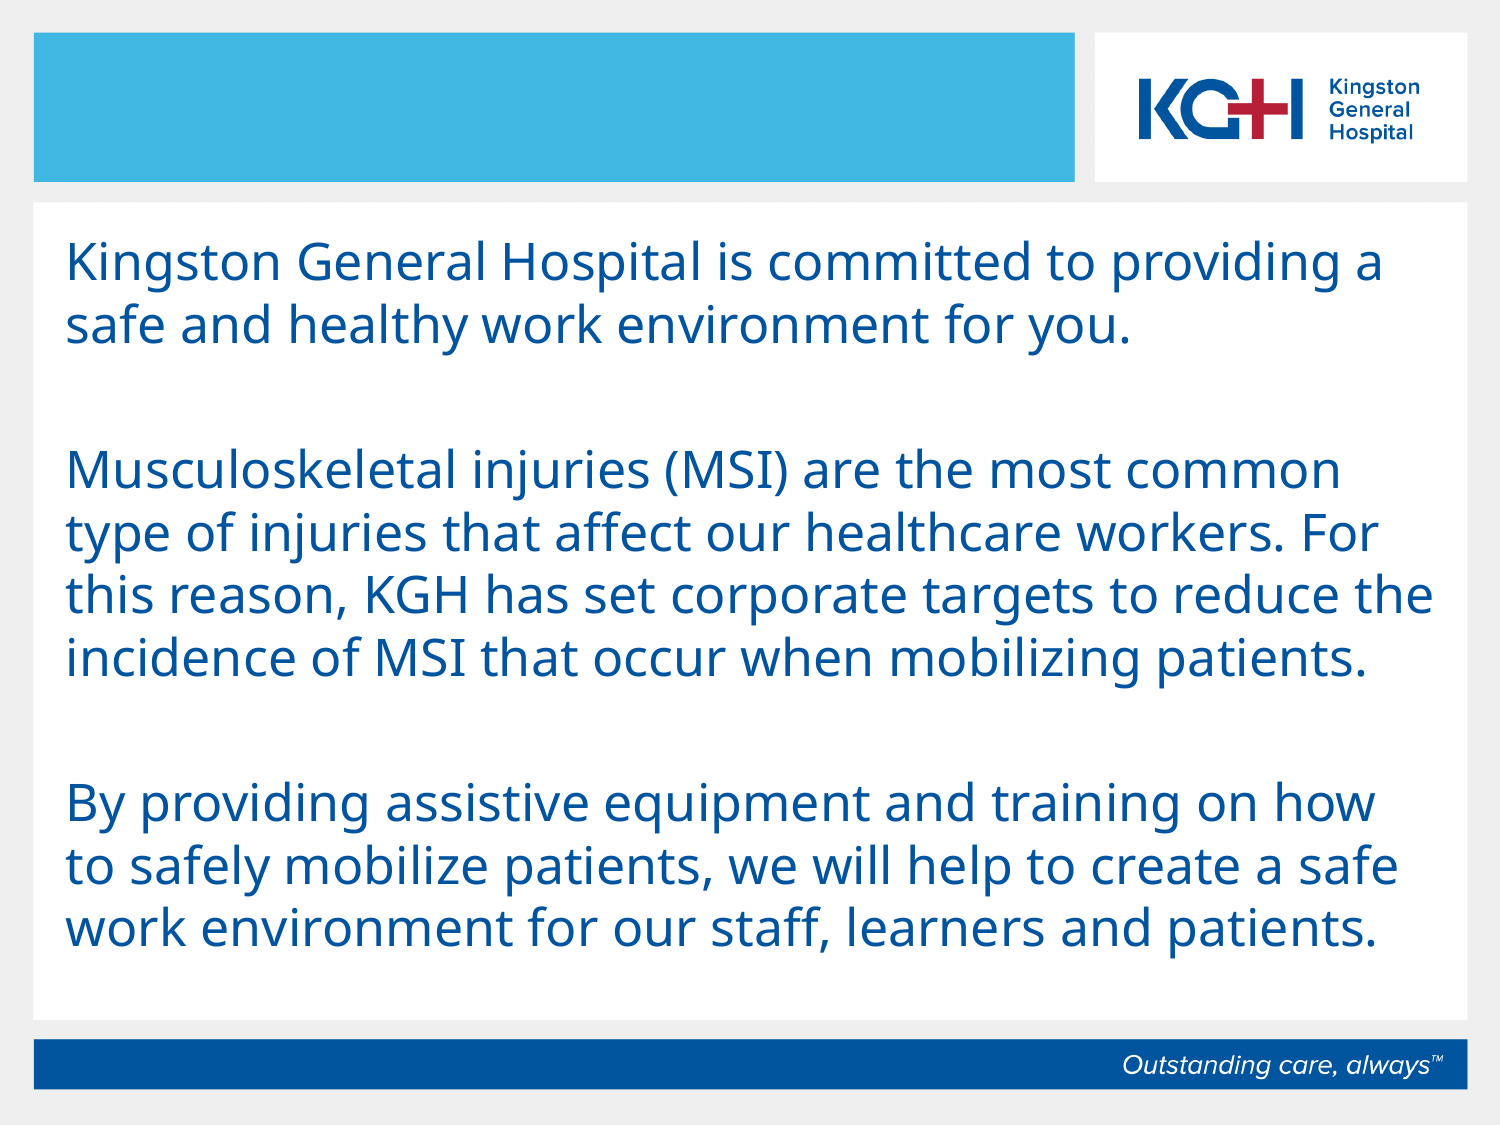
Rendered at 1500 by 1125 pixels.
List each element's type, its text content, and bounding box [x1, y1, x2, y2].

picture [0, 0, 1500, 1125]
list Kingston General Hospital is committed to providing a safe and healthy work environment for you. Musculoskeletal injuries (MSI) are the most common type of injuries that affect our healthcare workers. For this reason, KGH has set corporate targets to reduce the incidence of MSI that occur when mobilizing patients. By providing assistive equipment and training on how to safely mobilize patients, we will help to create a safe work environment for our staff, learners and patients. [50, 221, 1457, 1023]
